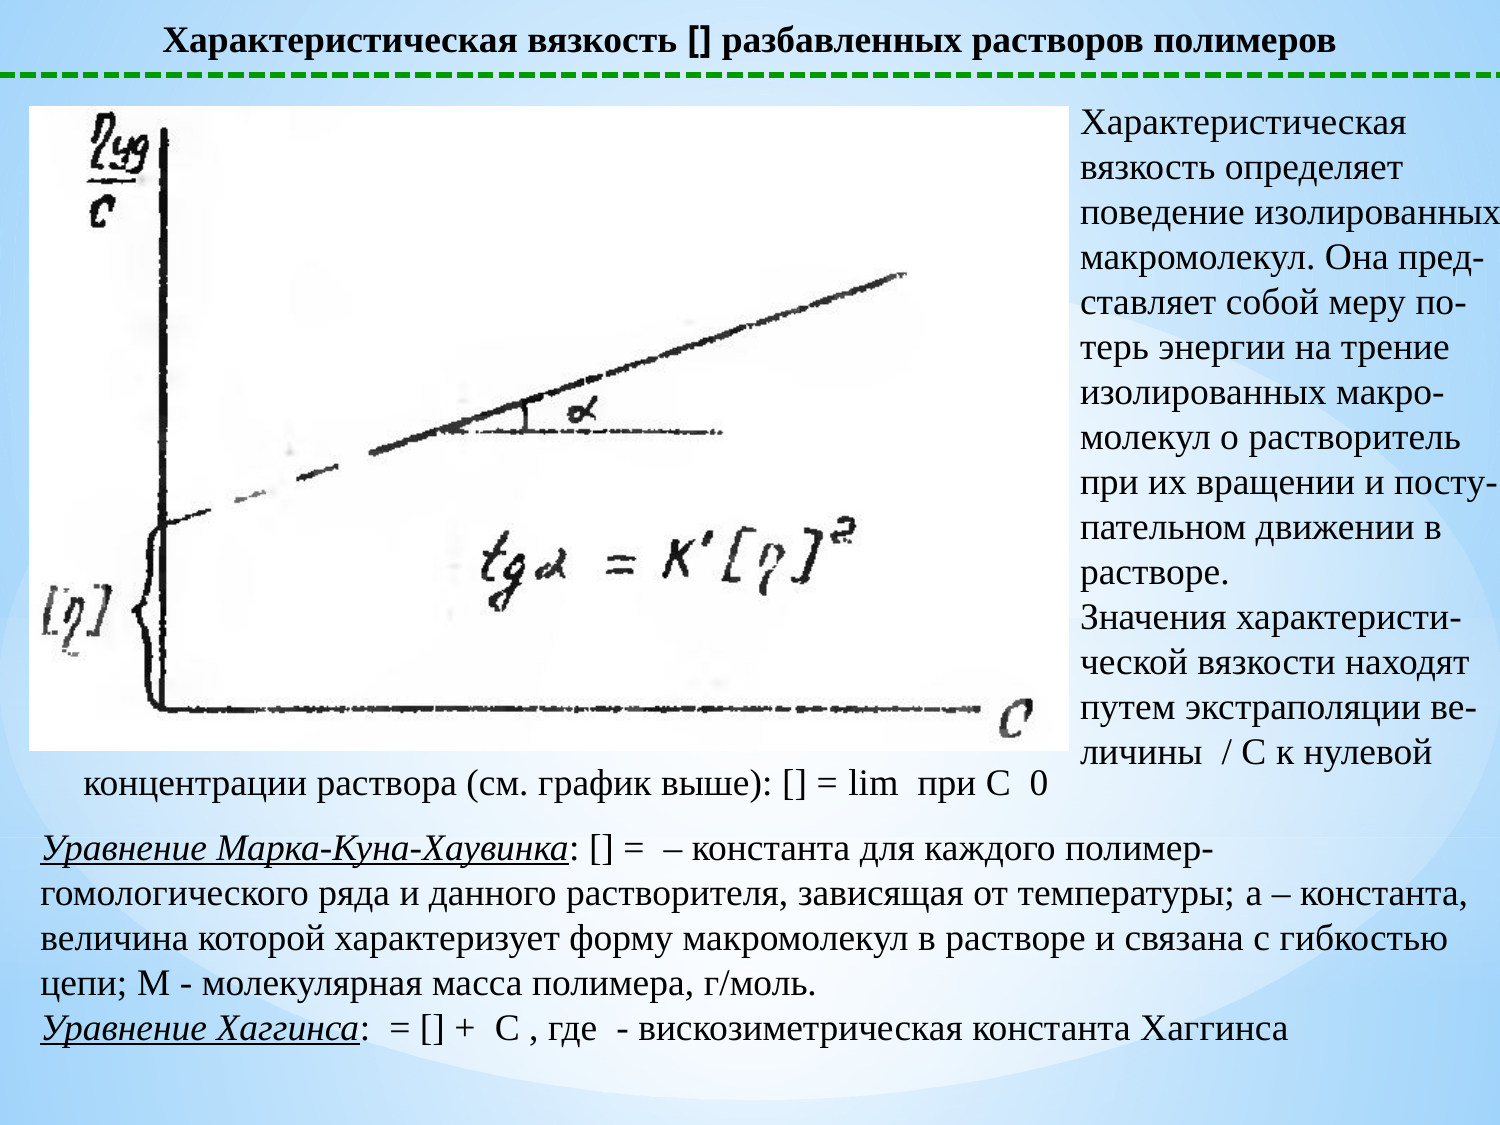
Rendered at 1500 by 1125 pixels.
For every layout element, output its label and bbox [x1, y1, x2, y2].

picture [29, 106, 1070, 751]
